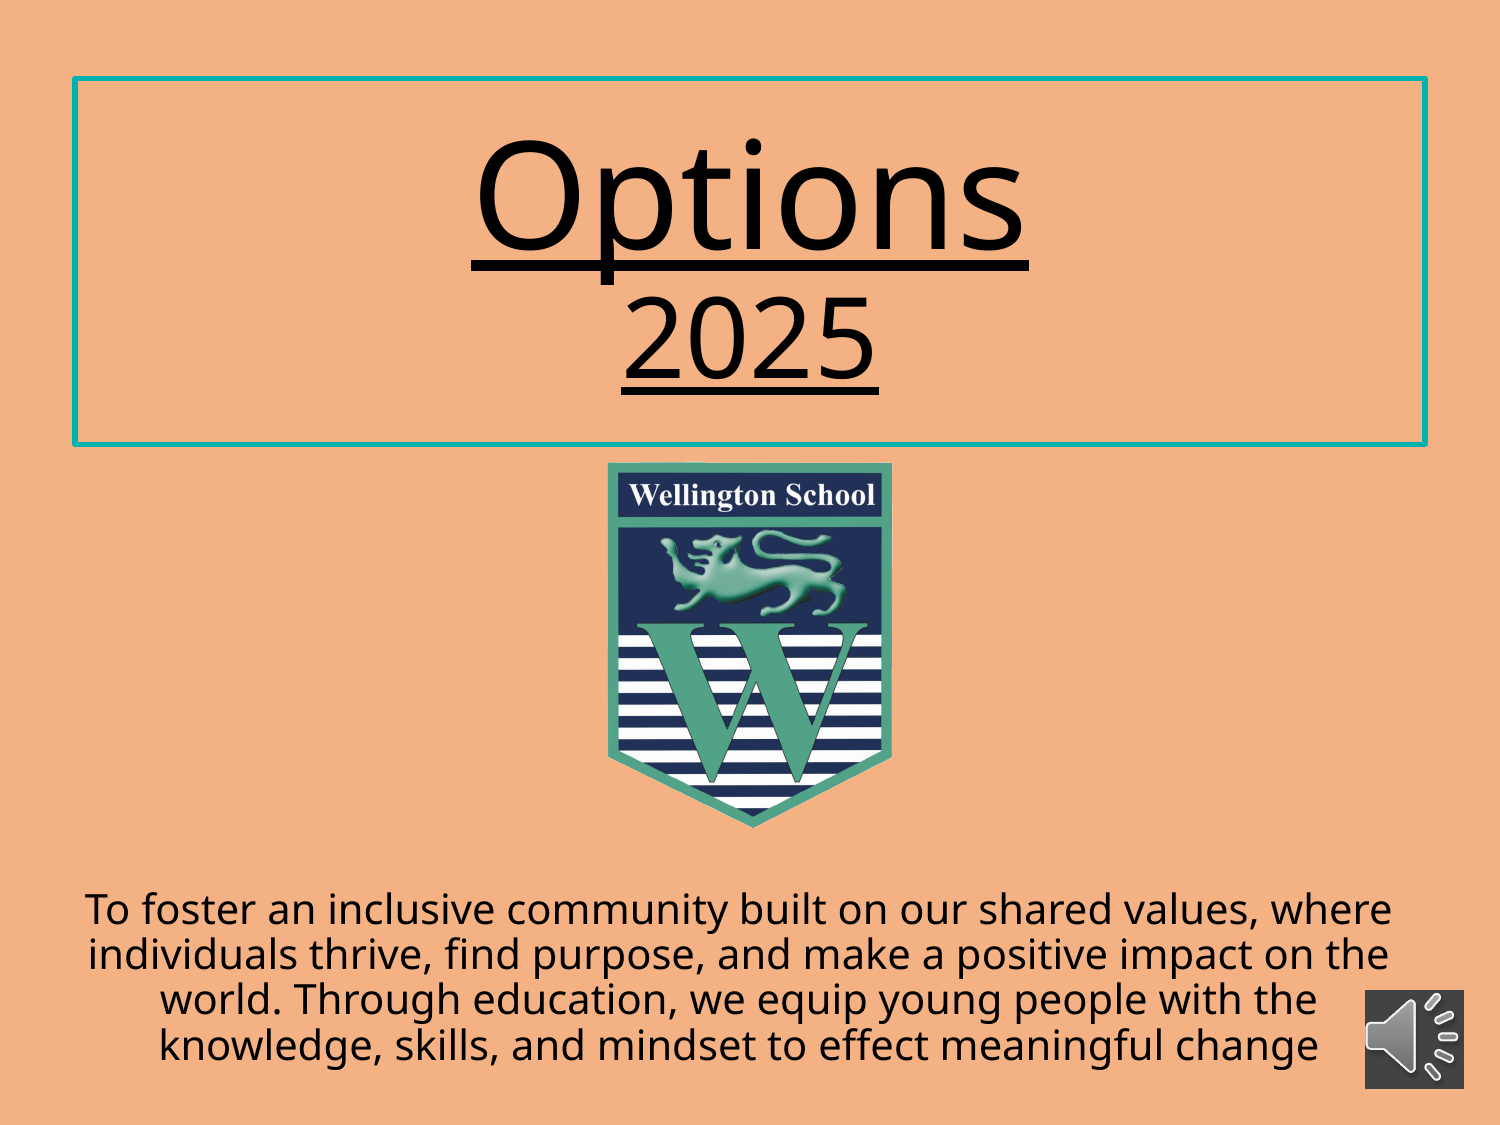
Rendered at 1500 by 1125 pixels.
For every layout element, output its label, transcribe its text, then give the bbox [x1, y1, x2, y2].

list To foster an inclusive community built on our shared values, where individuals thrive, find purpose, and make a positive impact on the world. Through education, we equip young people with the knowledge, skills, and mindset to effect meaningful change [53, 881, 1425, 1094]
title Options 2025 [75, 78, 1425, 445]
picture [1364, 989, 1465, 1090]
picture [603, 456, 897, 835]
